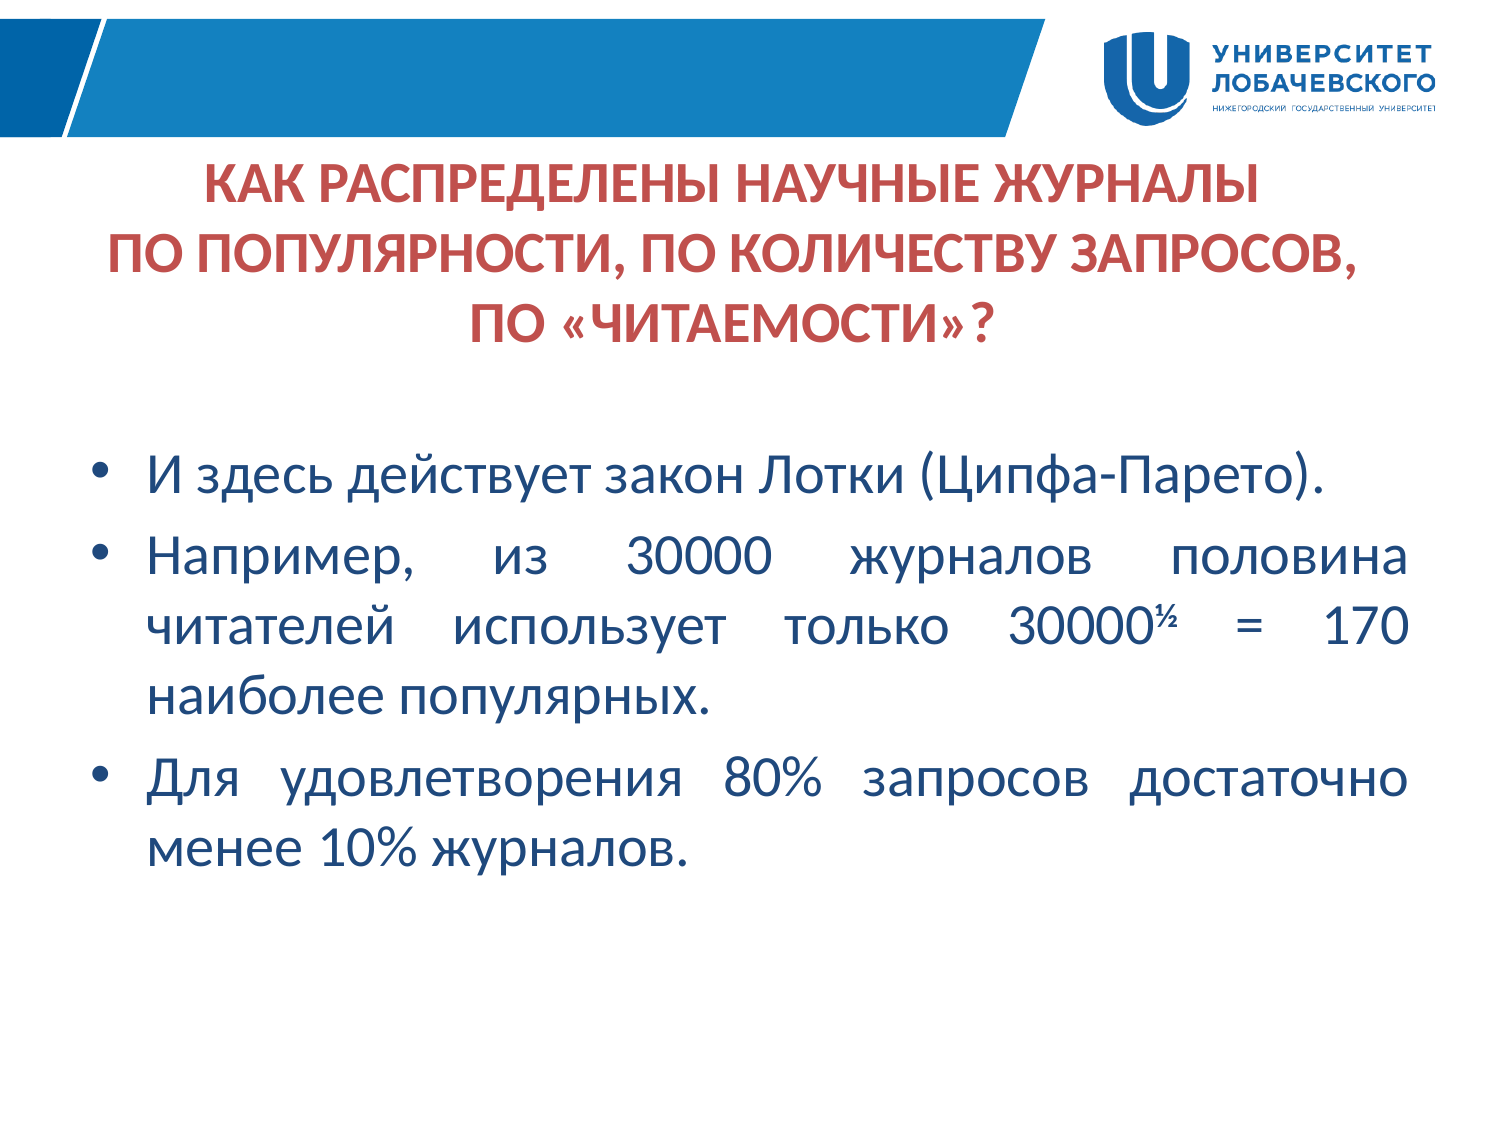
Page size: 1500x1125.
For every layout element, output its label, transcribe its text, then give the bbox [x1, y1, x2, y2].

title Как распределены научные журналы по популярности, по количеству запросов, по «читаемости»? [64, 149, 1415, 350]
picture [1104, 32, 1436, 126]
list И здесь действует закон Лотки (Ципфа-Парето). Например, из 30000 журналов половина читателей использует только 30000½ = 170 наиболее популярных. Для удовлетворения 80% запросов достаточно менее 10% журналов. [75, 427, 1425, 1047]
